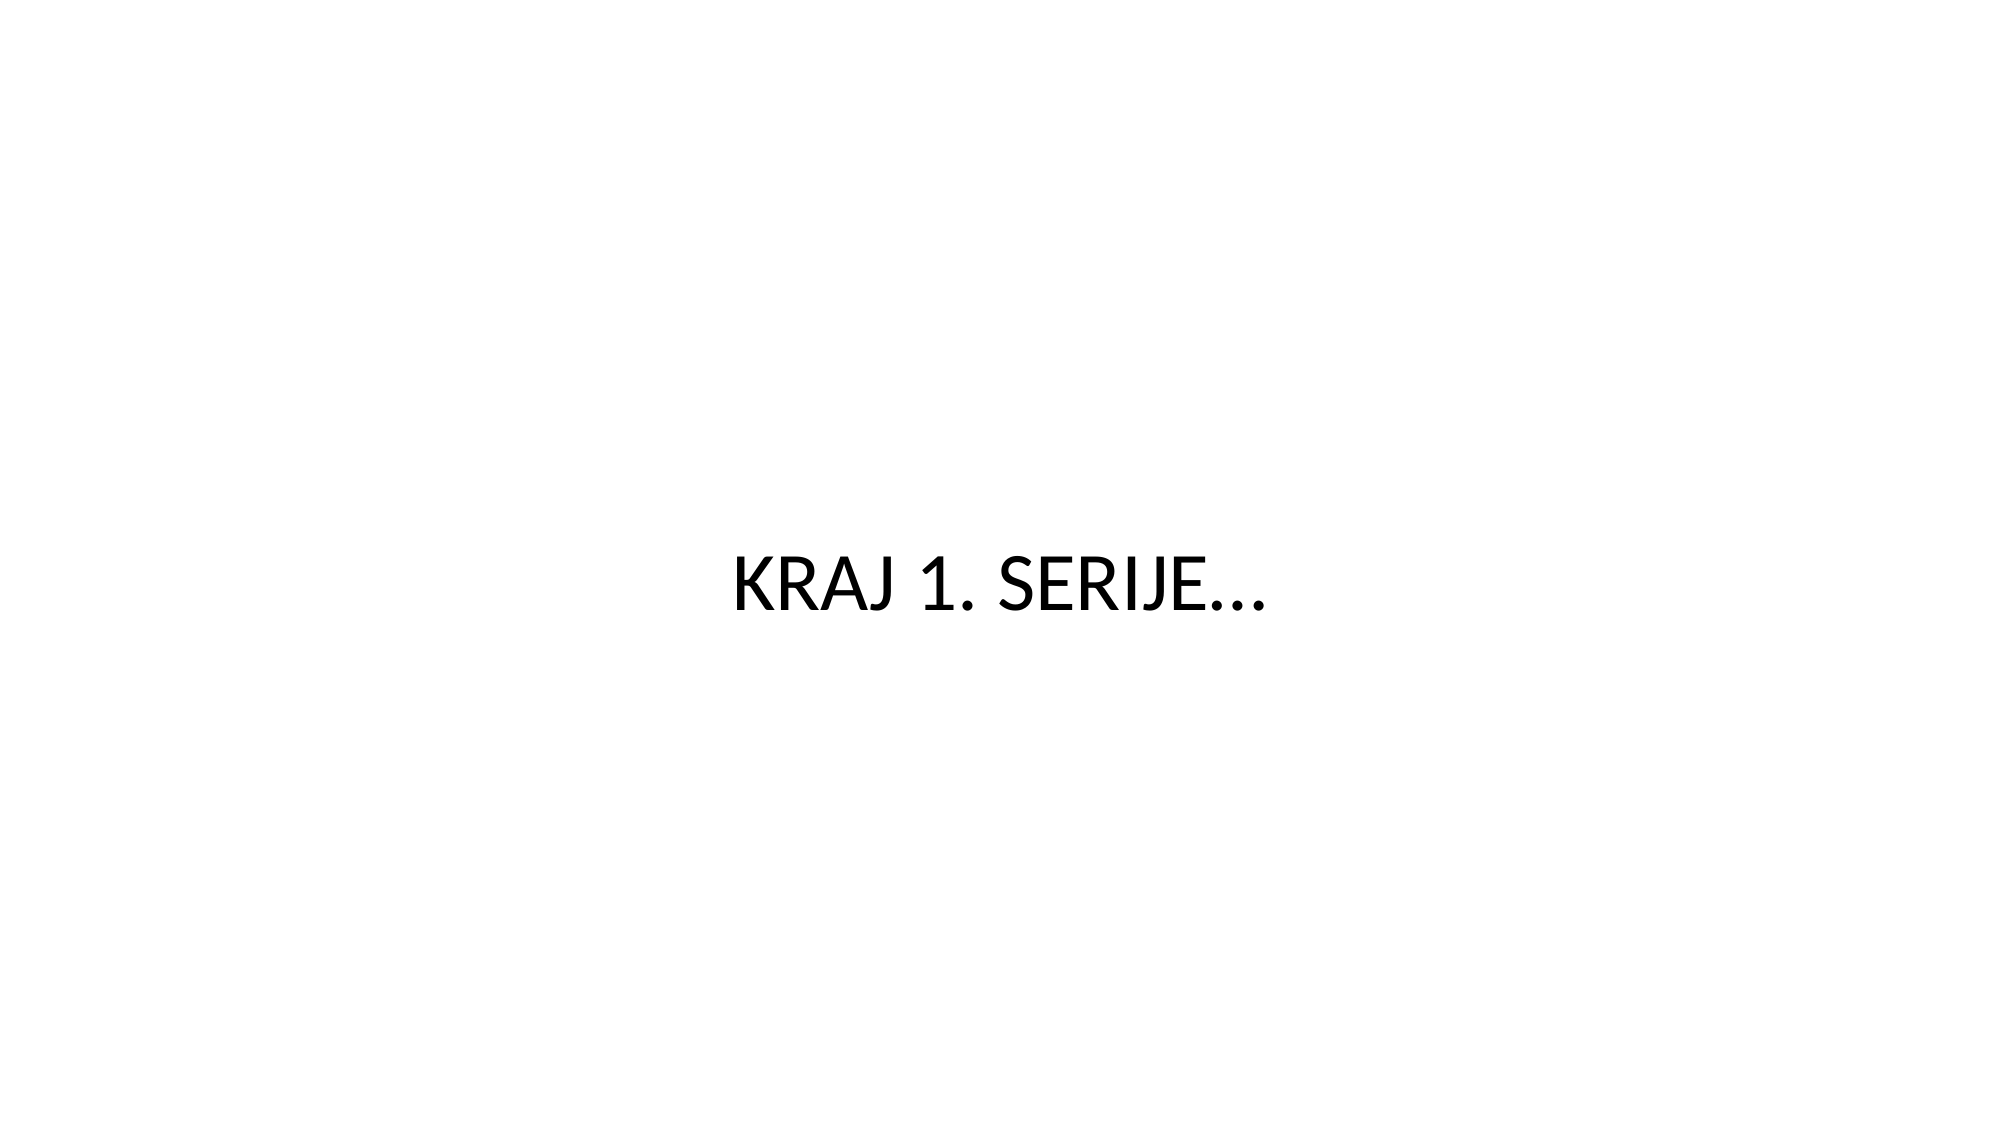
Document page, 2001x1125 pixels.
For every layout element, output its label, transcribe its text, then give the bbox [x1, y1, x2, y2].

list KRAJ 1. SERIJE… [137, 299, 1863, 1014]
